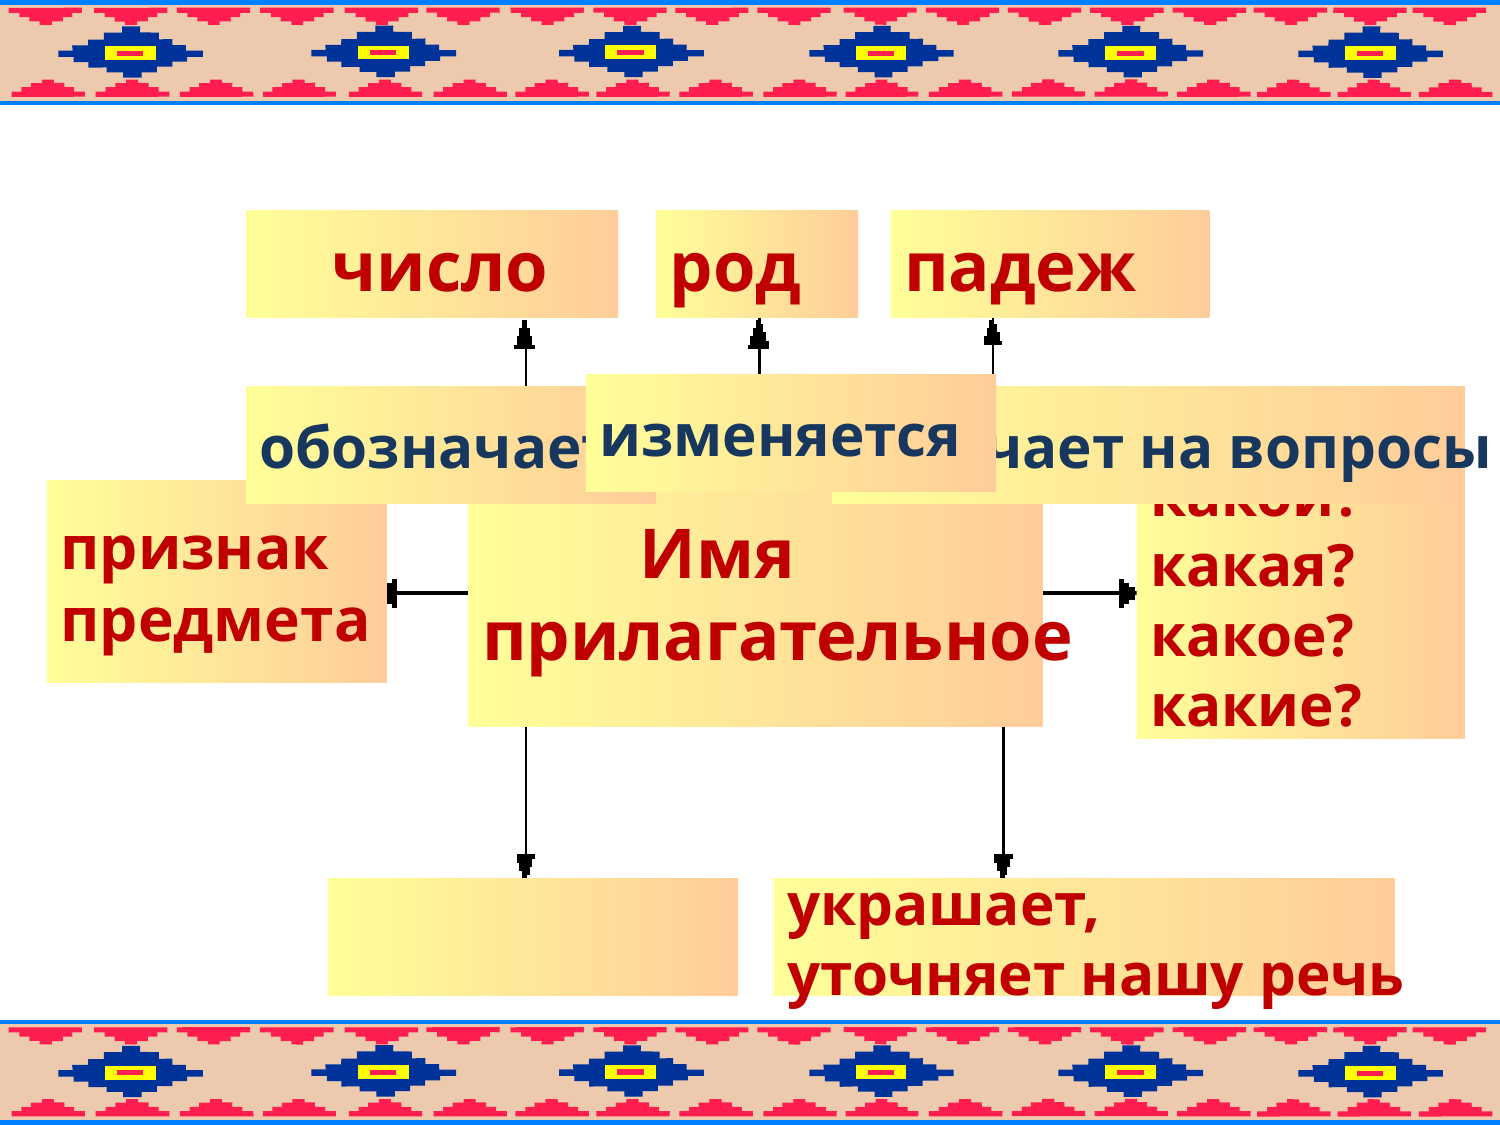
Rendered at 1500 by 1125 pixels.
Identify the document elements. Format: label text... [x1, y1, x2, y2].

picture [0, 1019, 1500, 1125]
picture [58, 198, 1462, 997]
picture [0, 0, 1500, 106]
text_box признак предмета [46, 480, 53, 683]
